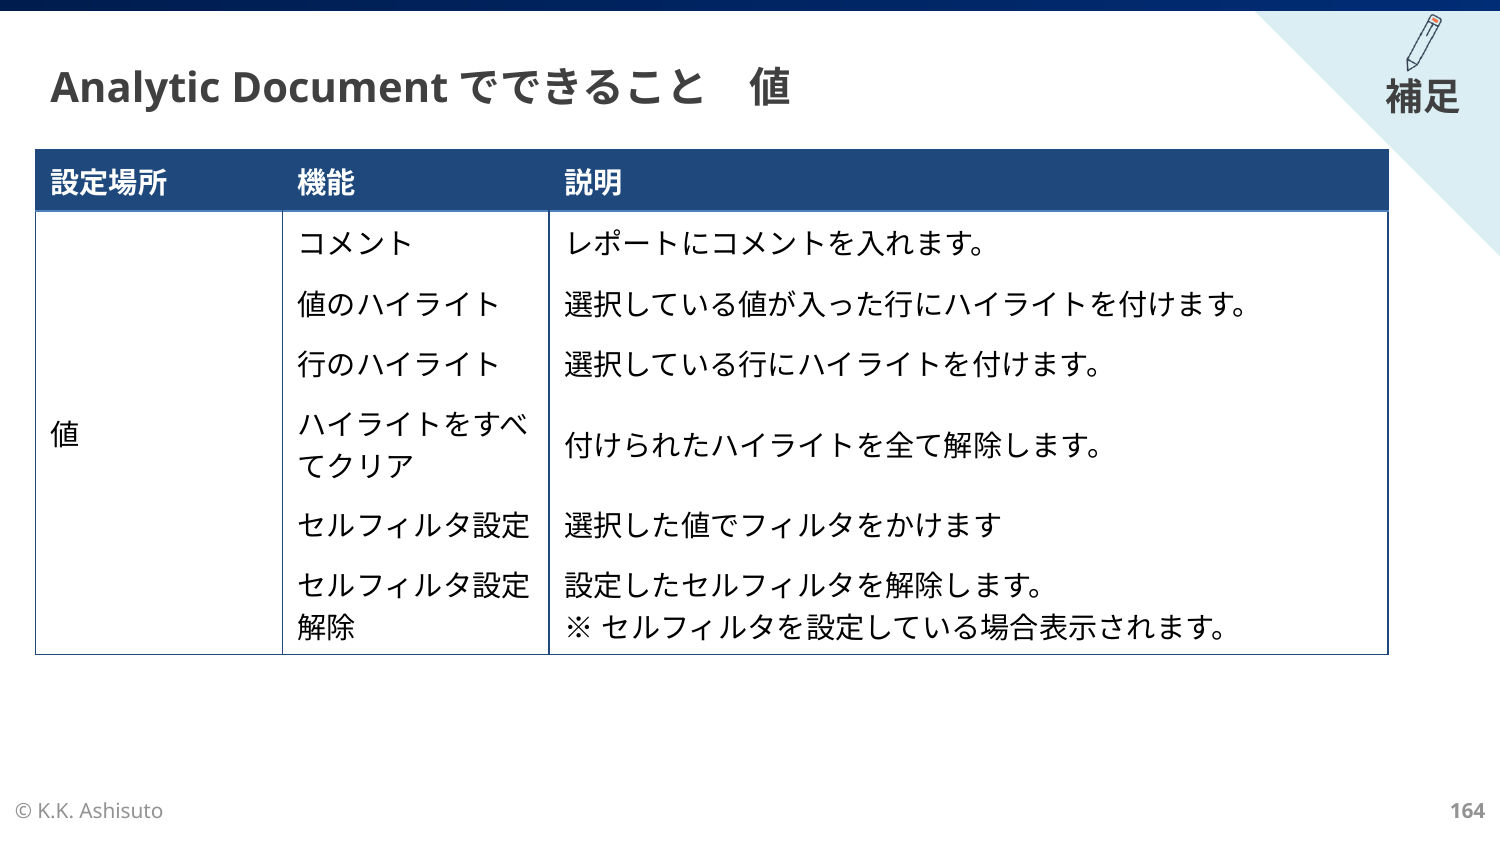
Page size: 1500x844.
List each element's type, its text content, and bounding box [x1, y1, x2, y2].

table_cell 値のハイライト [283, 272, 548, 333]
title Analytic Documentでできること 値 [35, 33, 1465, 139]
table_cell 設定したセルフィルタを解除します。 ※セルフィルタを設定している場合表示されます。 [550, 554, 1387, 654]
table_cell レポートにコメントを入れます。 [550, 212, 1387, 272]
footer © K.K. Ashisuto [0, 790, 402, 836]
table_cell 付けられたハイライトを全て解除します。 [550, 394, 1387, 494]
table_cell 選択した値でフィルタをかけます [550, 494, 1387, 554]
picture [1370, 0, 1483, 85]
slide_number 164 [1409, 790, 1500, 836]
table_header 説明 [549, 151, 1387, 210]
table_header 設定場所 [36, 151, 283, 210]
table_header 機能 [283, 151, 549, 210]
table_cell コメント [283, 212, 548, 272]
table_cell ハイライトをすべてクリア [283, 394, 548, 494]
table_cell セルフィルタ設定解除 [283, 554, 548, 654]
table_cell 行のハイライト [283, 333, 548, 394]
table_cell 値 [36, 212, 282, 654]
table_cell セルフィルタ設定 [283, 494, 548, 554]
table_cell 選択している値が入った行にハイライトを付けます。 [550, 272, 1387, 333]
table_cell 選択している行にハイライトを付けます。 [550, 333, 1387, 394]
